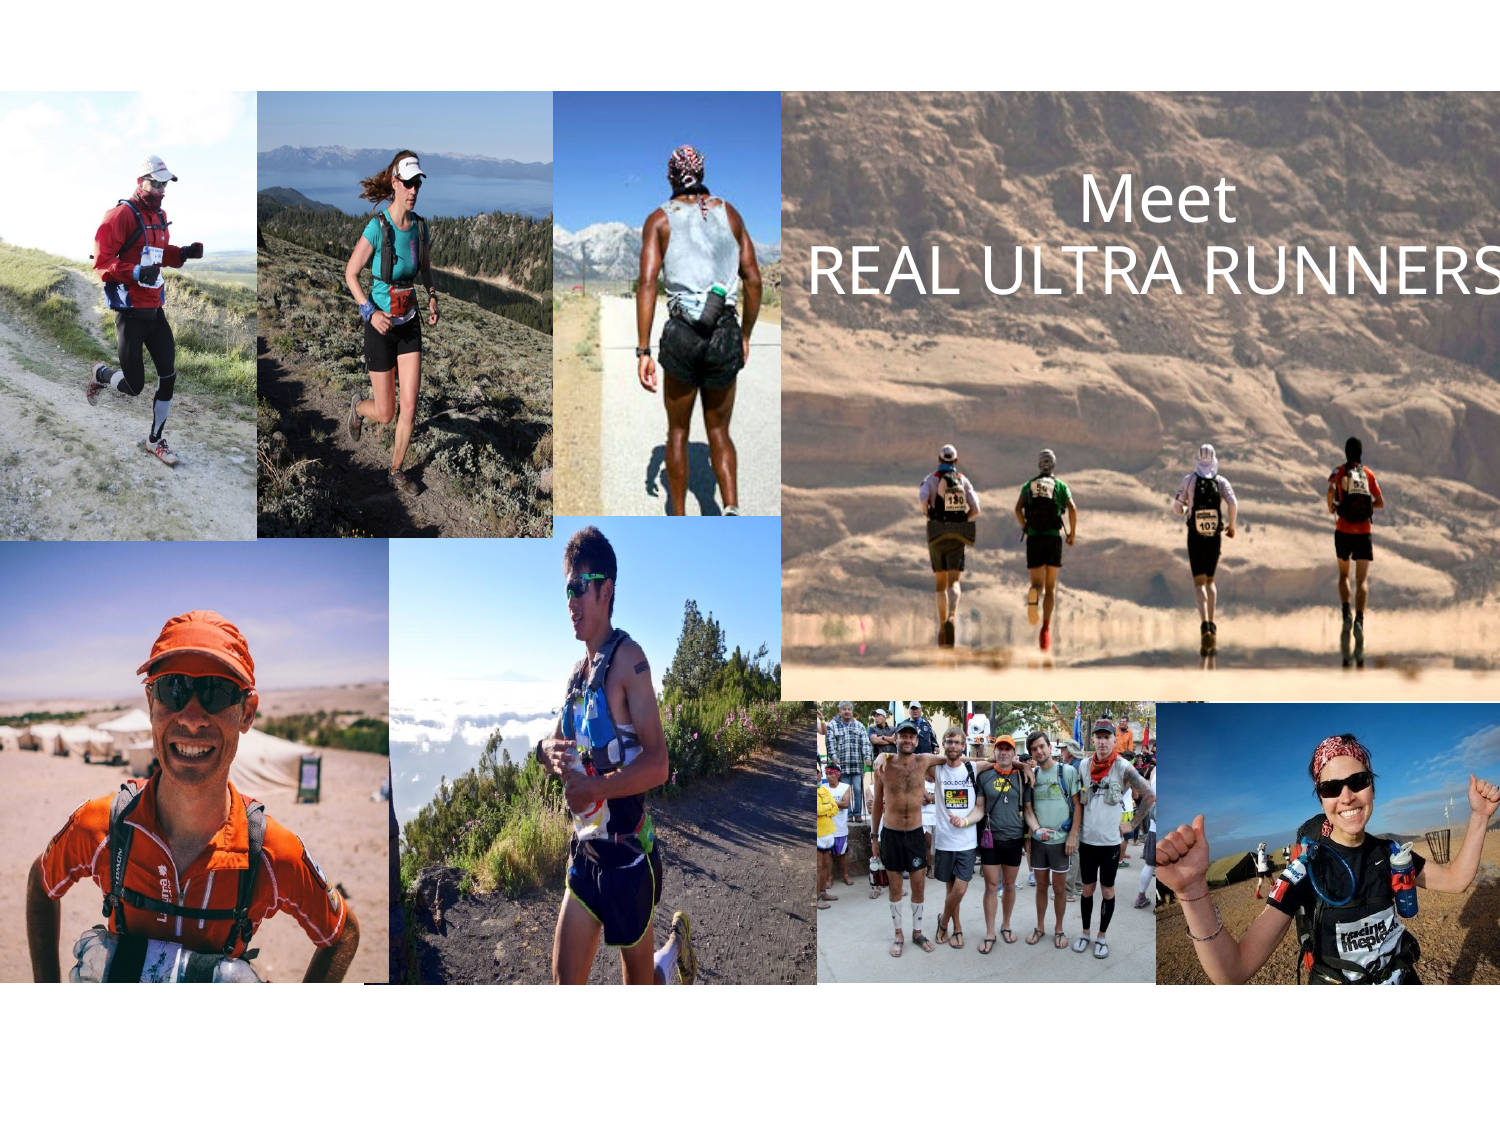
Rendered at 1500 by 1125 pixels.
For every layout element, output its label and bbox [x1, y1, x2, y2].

picture [0, 91, 1500, 985]
list [257, 91, 553, 538]
